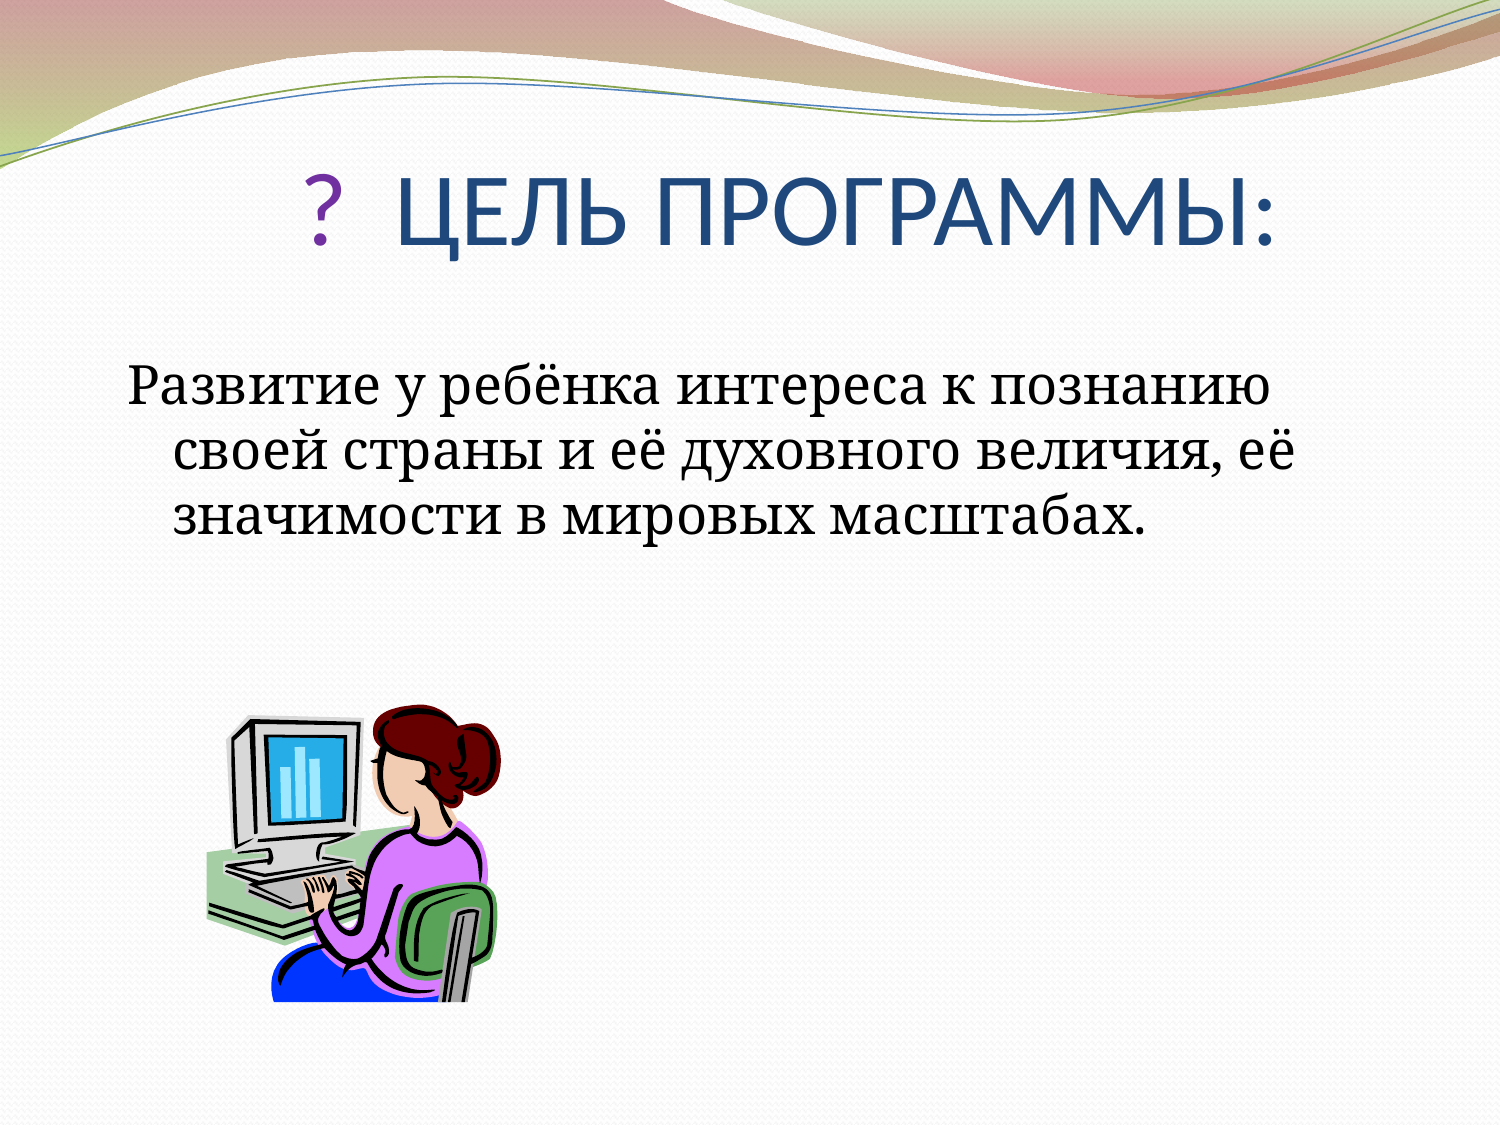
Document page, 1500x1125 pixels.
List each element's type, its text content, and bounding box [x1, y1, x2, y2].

list Развитие у ребёнка интереса к познанию своей страны и её духовного величия, её значимости в мировых масштабах. [112, 267, 1447, 1059]
picture [206, 703, 502, 1006]
title ? ЦЕЛЬ ПРОГРАММЫ: [160, 104, 1419, 267]
